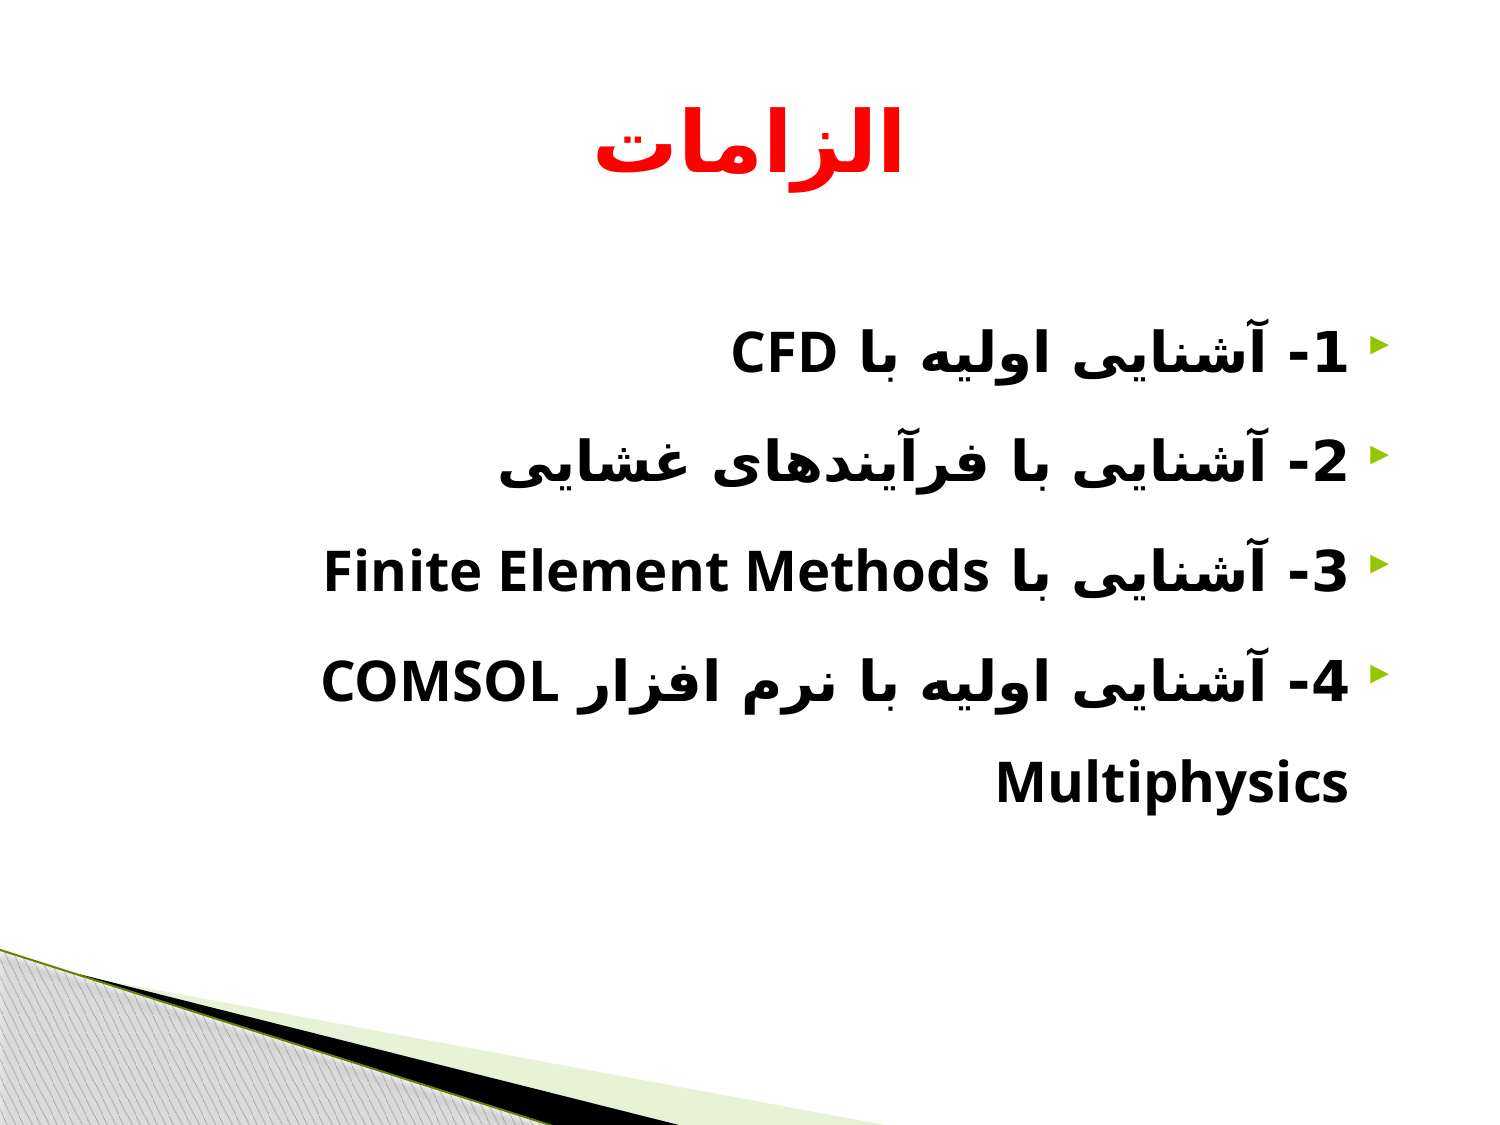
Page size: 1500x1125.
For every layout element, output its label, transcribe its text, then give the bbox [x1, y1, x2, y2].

title الزامات [75, 45, 1425, 233]
list 1- آشنایی اولیه با CFD 2- آشنایی با فرآیندهای غشایی 3- آشنایی با Finite Element Methods 4- آشنایی اولیه با نرم افزار COMSOL Multiphysics [75, 275, 1425, 986]
